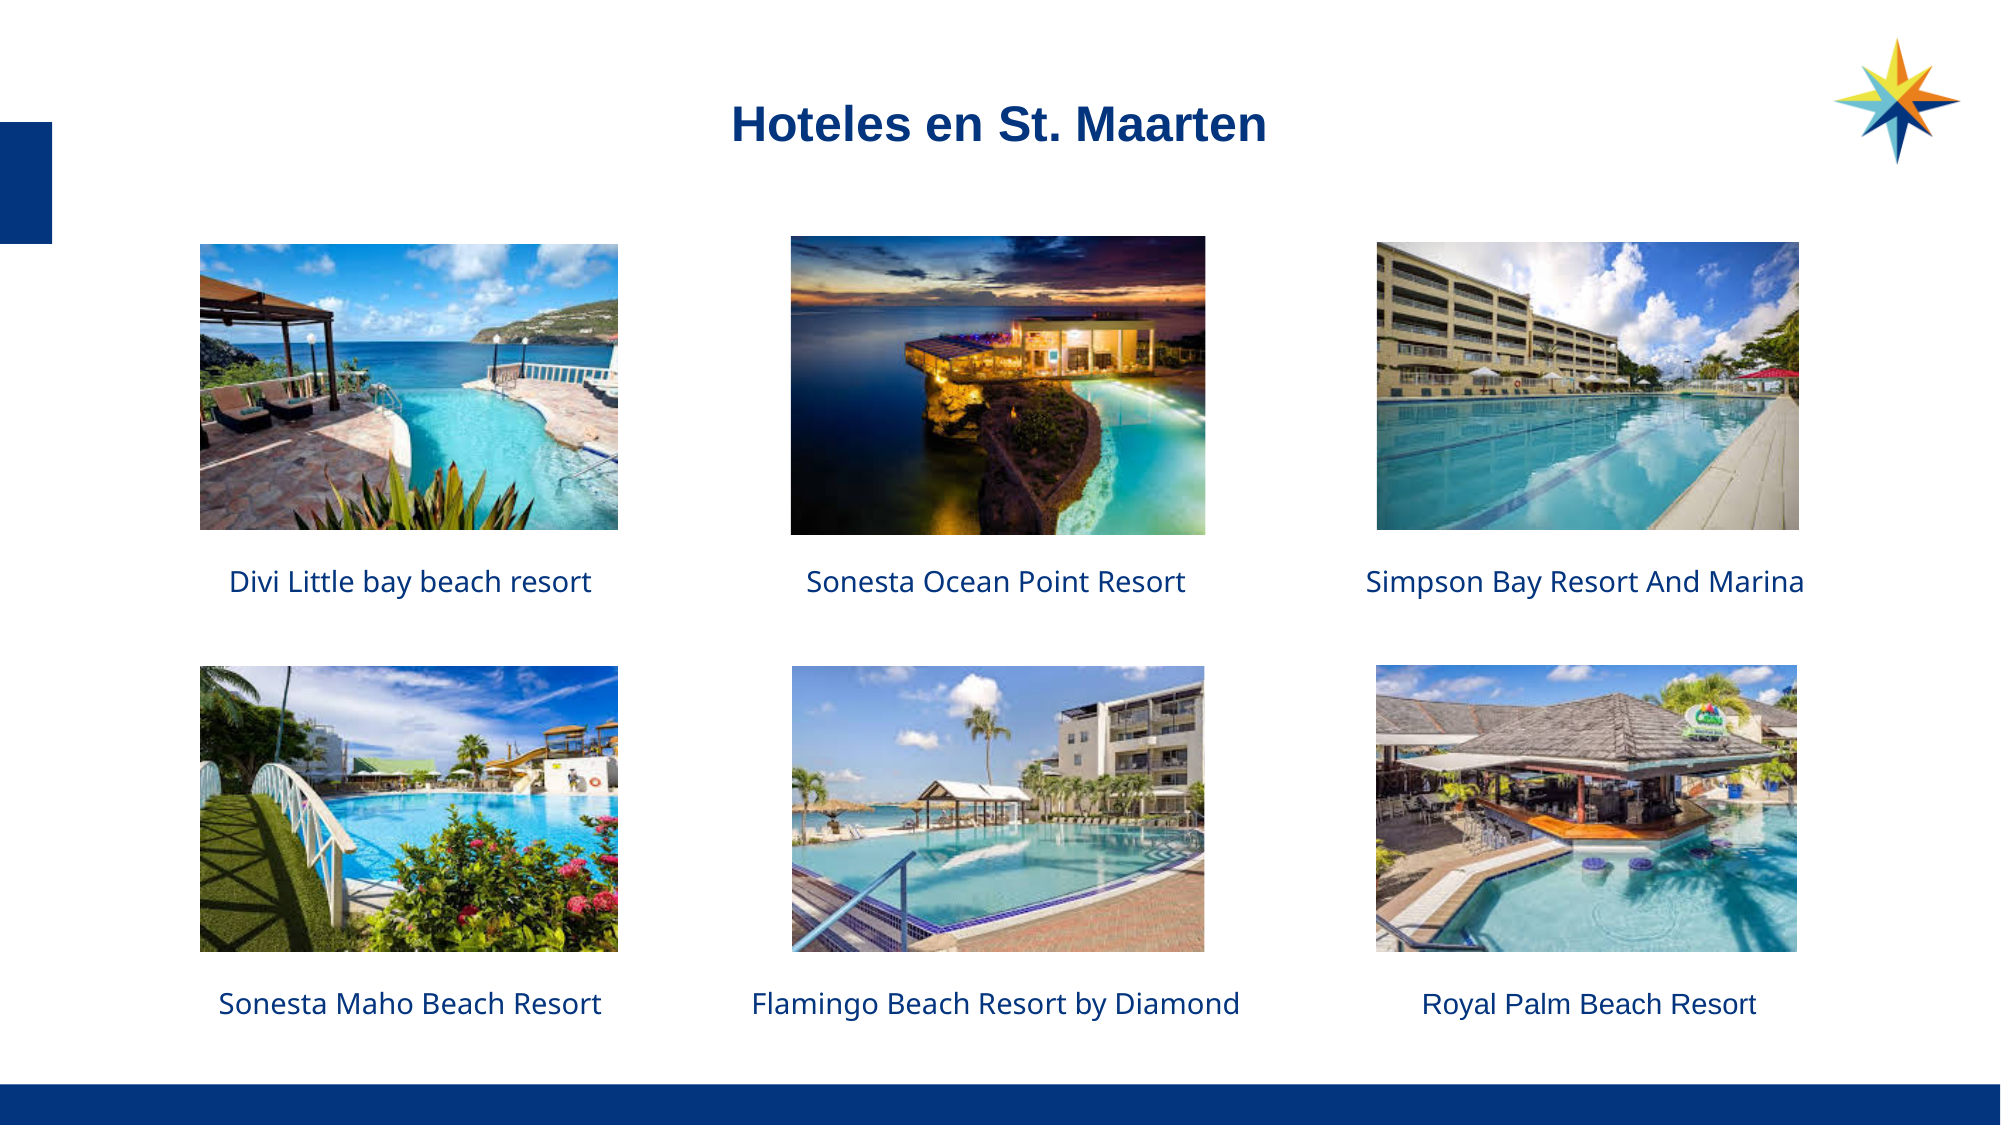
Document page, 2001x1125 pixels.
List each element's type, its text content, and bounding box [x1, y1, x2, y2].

text_box Simpson Bay Resort And Marina [1350, 556, 1828, 606]
picture [0, 0, 2001, 1125]
title Hoteles en St. Maarten [434, 87, 1566, 163]
text_box Flamingo Beach Resort by Diamond [736, 978, 1264, 1028]
text_box Sonesta Ocean Point Resort [791, 556, 1209, 606]
text_box Divi Little bay beach resort [213, 556, 608, 606]
text_box Sonesta Maho Beach Resort [203, 978, 618, 1028]
text_box Royal Palm Beach Resort [1406, 978, 1772, 1028]
